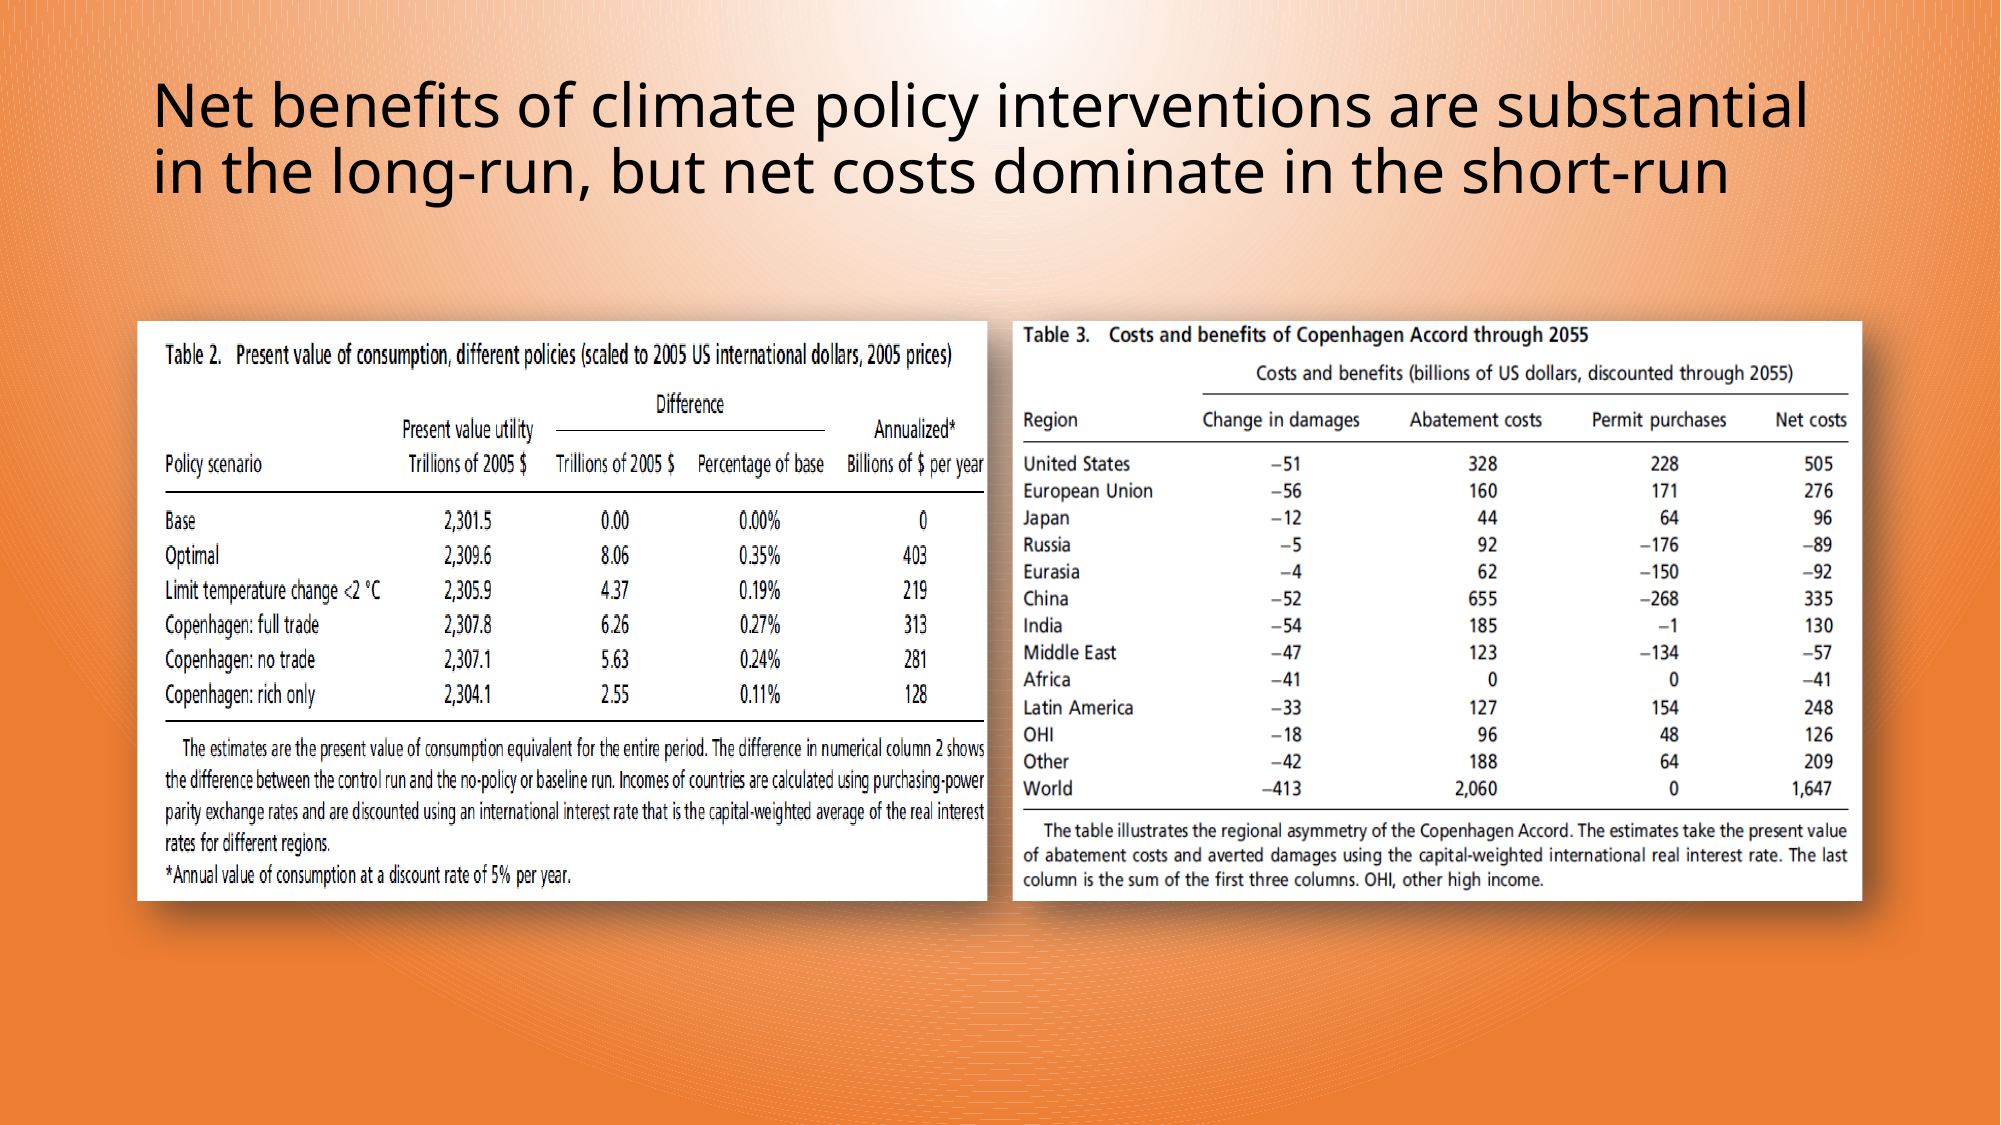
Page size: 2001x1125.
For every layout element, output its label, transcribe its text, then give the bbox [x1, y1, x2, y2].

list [1012, 320, 1863, 901]
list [137, 320, 988, 901]
title Net benefits of climate policy interventions are substantial in the long-run, but net costs dominate in the short-run [137, 59, 1863, 222]
